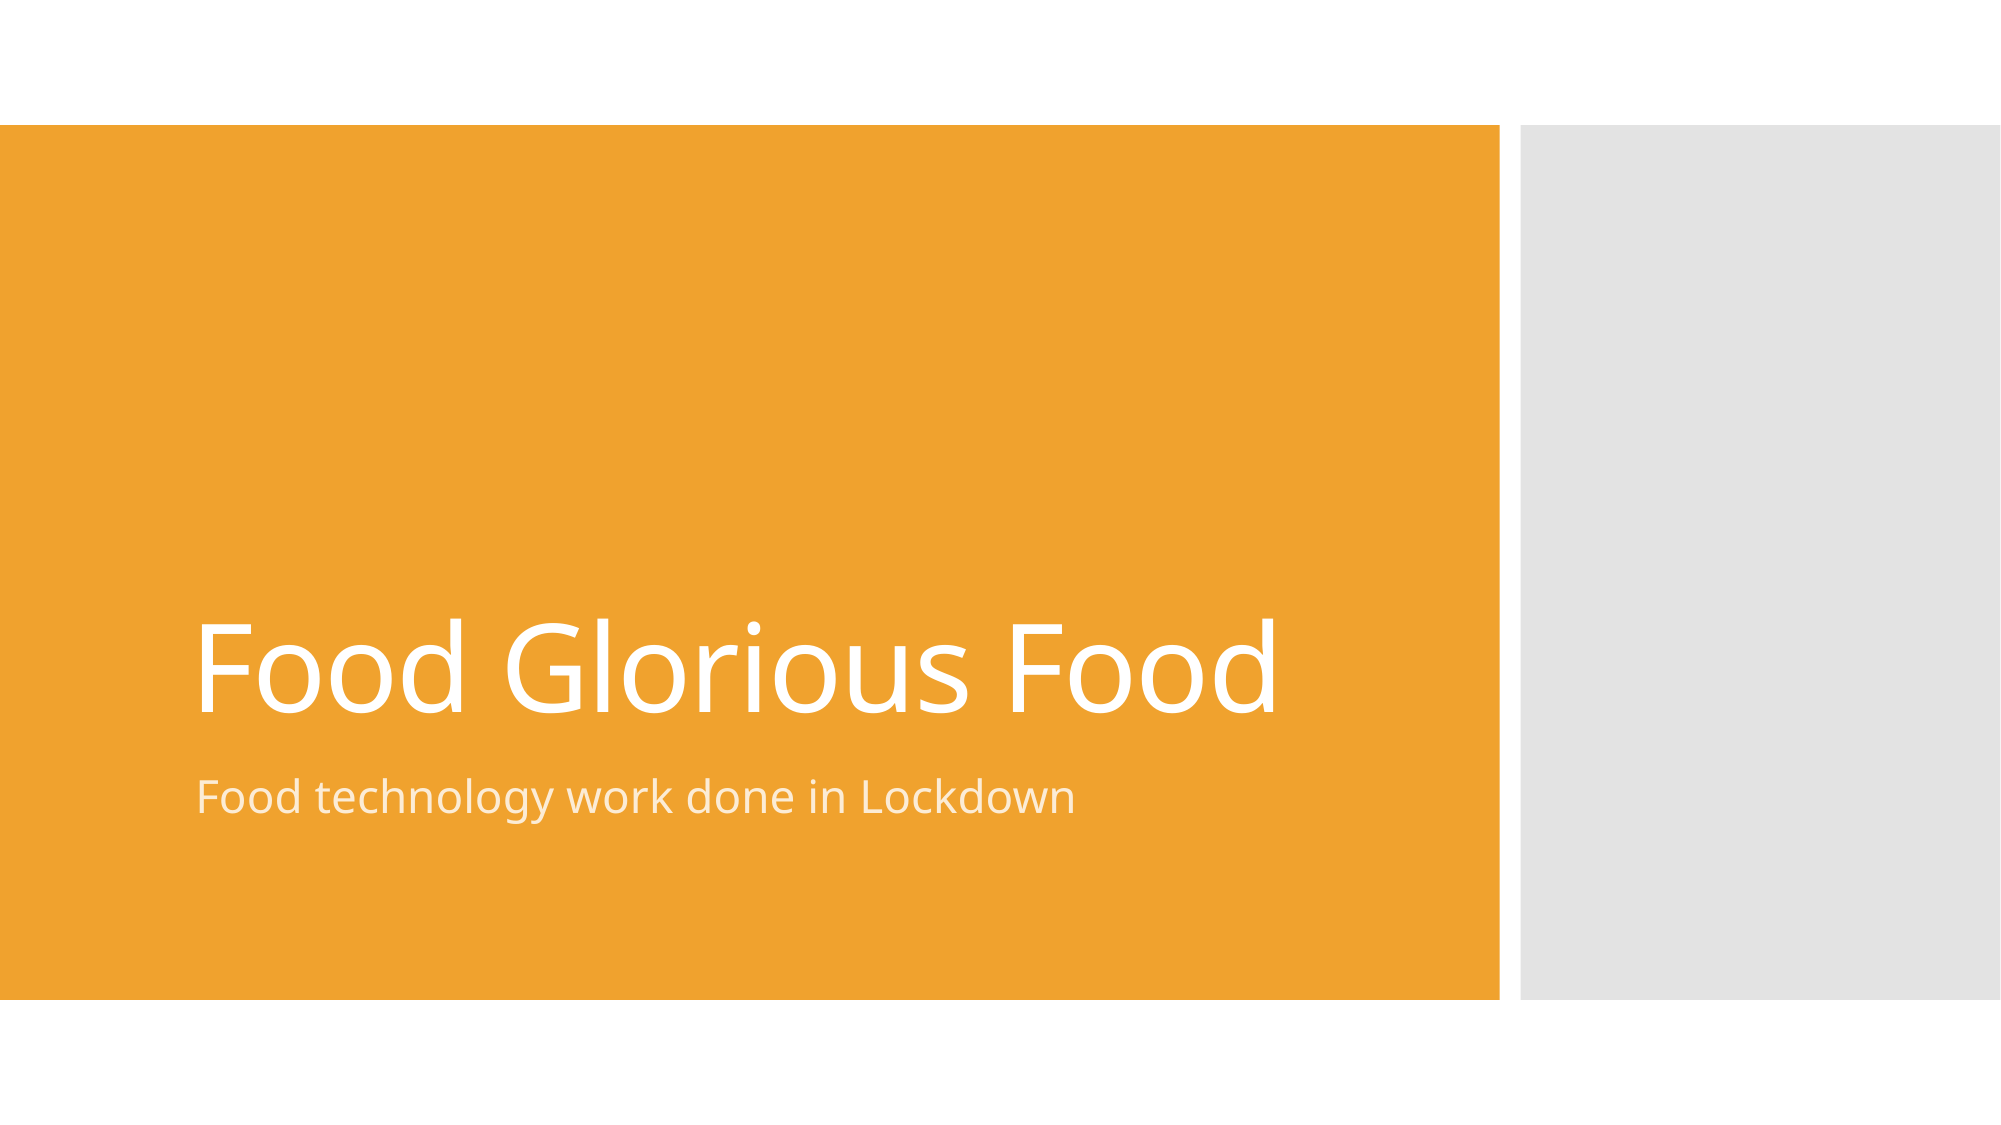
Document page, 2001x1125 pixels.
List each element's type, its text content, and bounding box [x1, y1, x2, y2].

subtitle Food technology work done in Lockdown [180, 766, 1381, 917]
title Food Glorious Food [175, 213, 1376, 747]
